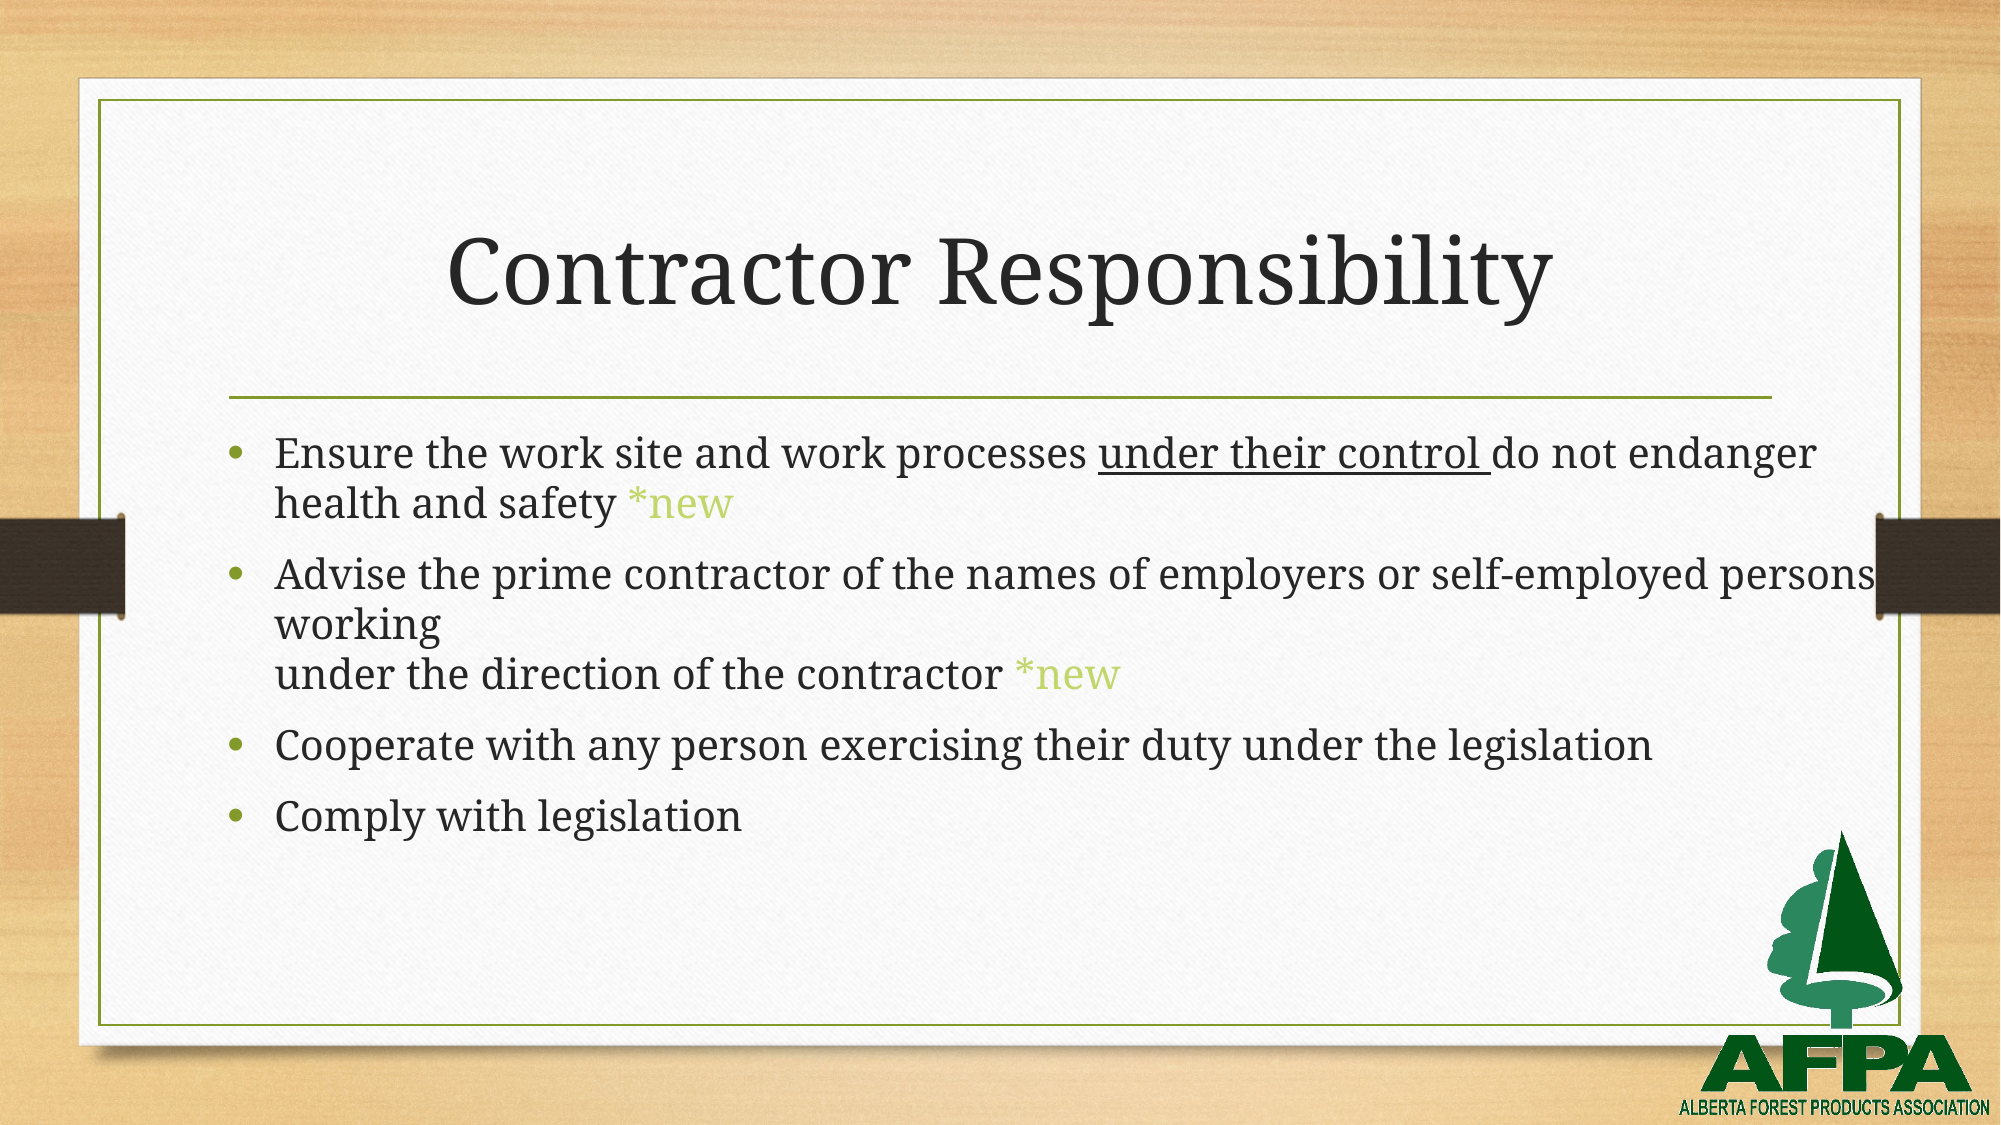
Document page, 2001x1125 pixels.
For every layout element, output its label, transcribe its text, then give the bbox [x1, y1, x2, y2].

list Ensure the work site and work processes under their control do not endanger health and safety *new Advise the prime contractor of the names of employers or self-employed persons working under the direction of the contractor *new Cooperate with any person exercising their duty under the legislation Comply with legislation [212, 419, 1898, 1021]
picture [0, 0, 2001, 1125]
title Contractor Responsibility [212, 161, 1788, 375]
